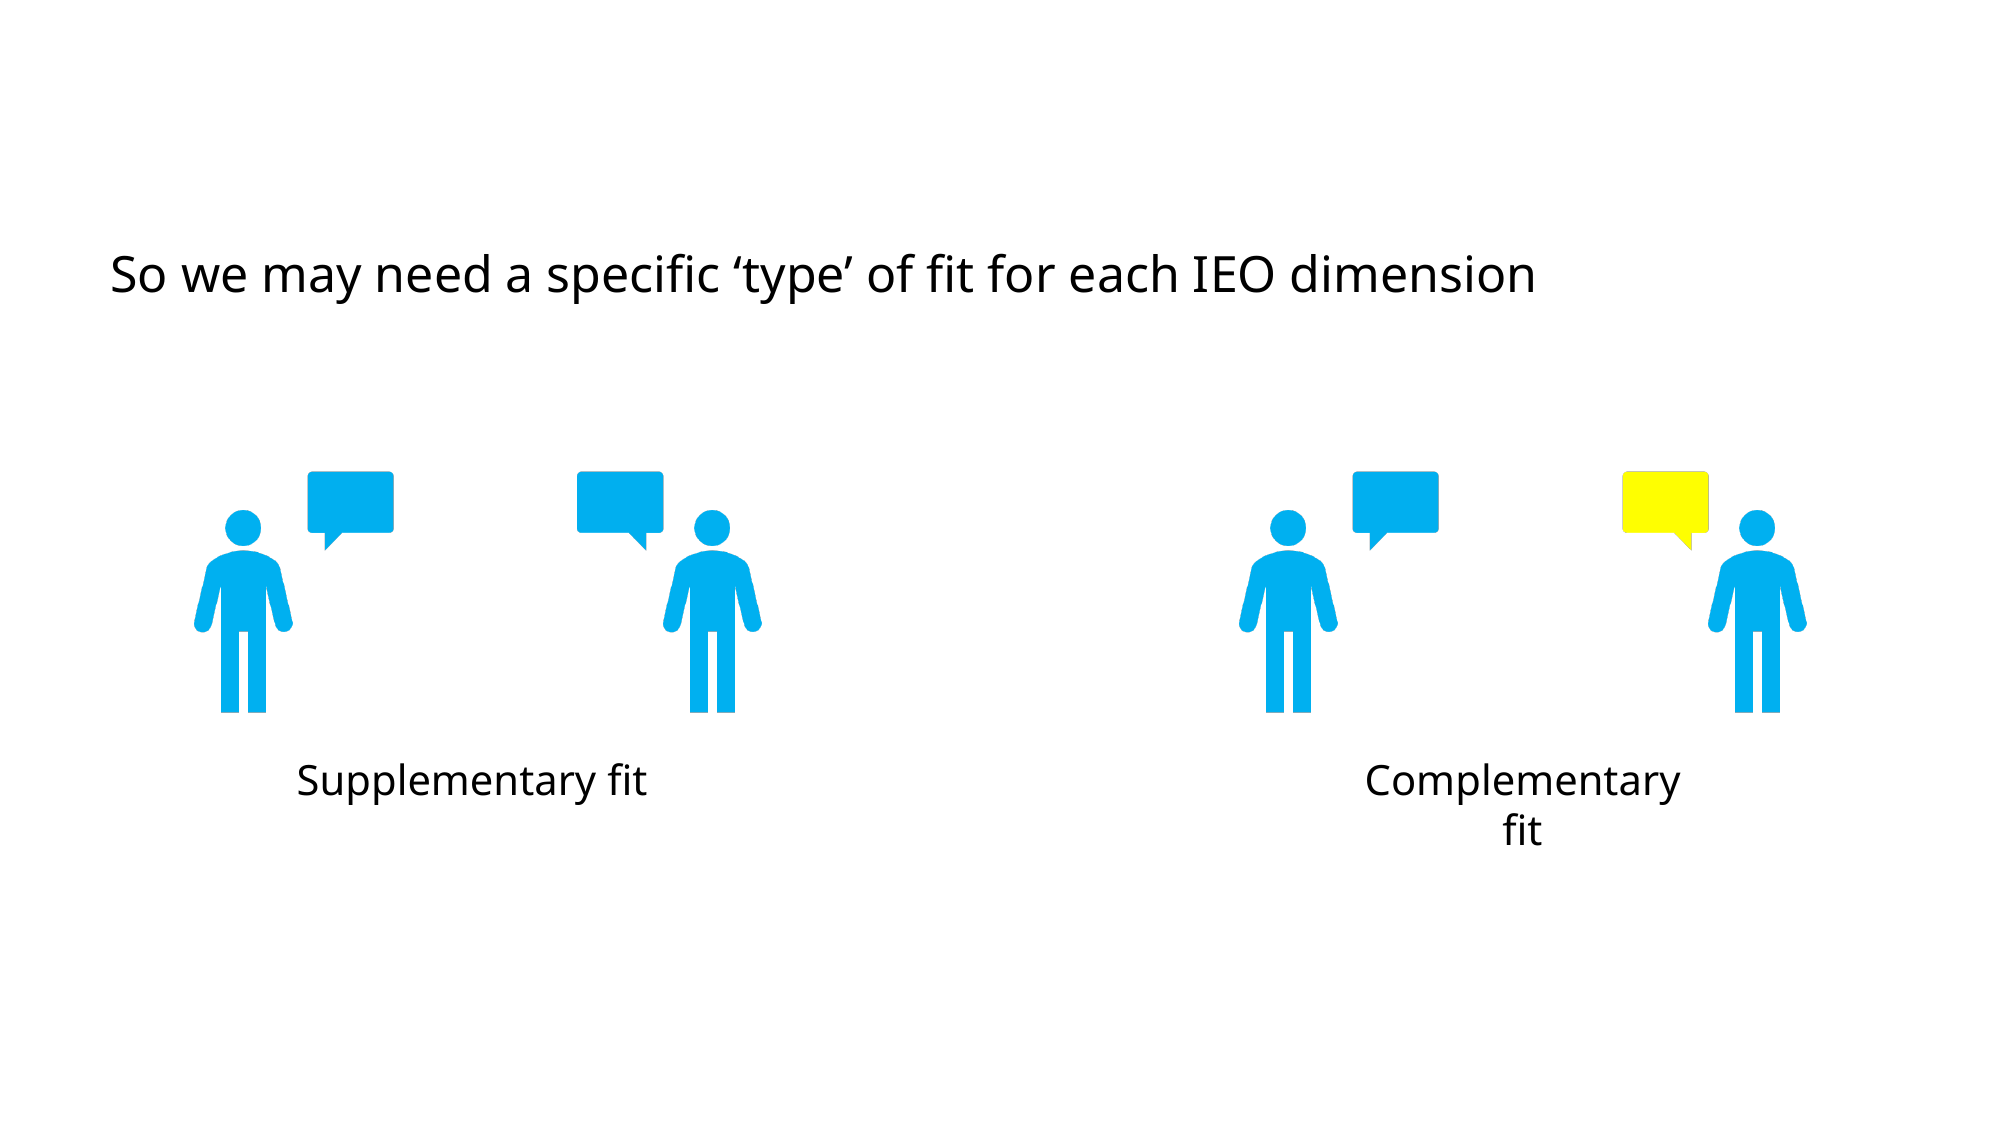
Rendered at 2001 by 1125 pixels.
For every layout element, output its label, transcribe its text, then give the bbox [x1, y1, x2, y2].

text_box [1180, 450, 1865, 805]
text_box So we may need a specific ‘type’ of fit for each IEO dimension [110, 242, 1881, 303]
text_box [135, 450, 820, 805]
